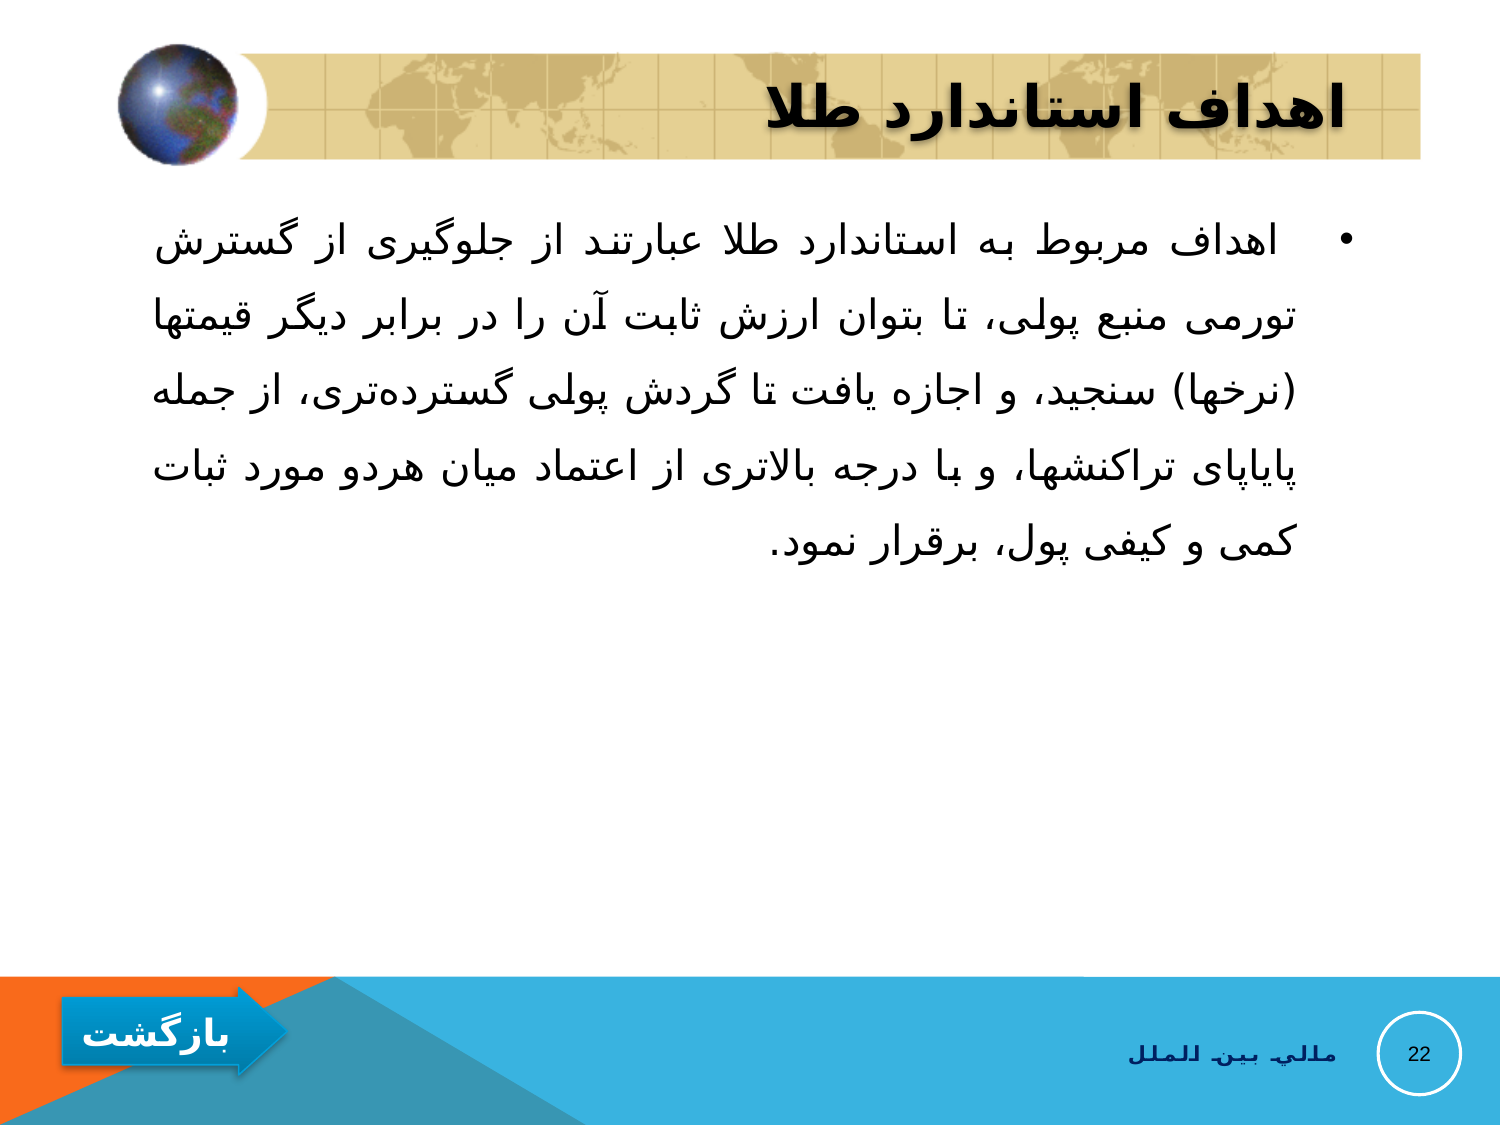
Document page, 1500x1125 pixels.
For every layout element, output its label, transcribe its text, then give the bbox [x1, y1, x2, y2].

footer مالي بين الملل [577, 1031, 1352, 1076]
picture [108, 24, 1438, 185]
slide_number 22 [1376, 1010, 1463, 1097]
list اهداف مربوط به استاندارد طلا عبارتند از جلوگیری از گسترش تورمی منبع پولی، تا بتوان ارزش ثابت آن را در برابر دیگر قیمتها (نرخها) سنجید، و اجازه یافت تا گردش پولی گسترده‌تری، از جمله پایاپای تراکنشها، و با درجه بالاتری از اعتماد میان هردو مورد ثبات کمی و کیفی پول، برقرار نمود. [135, 194, 1369, 768]
